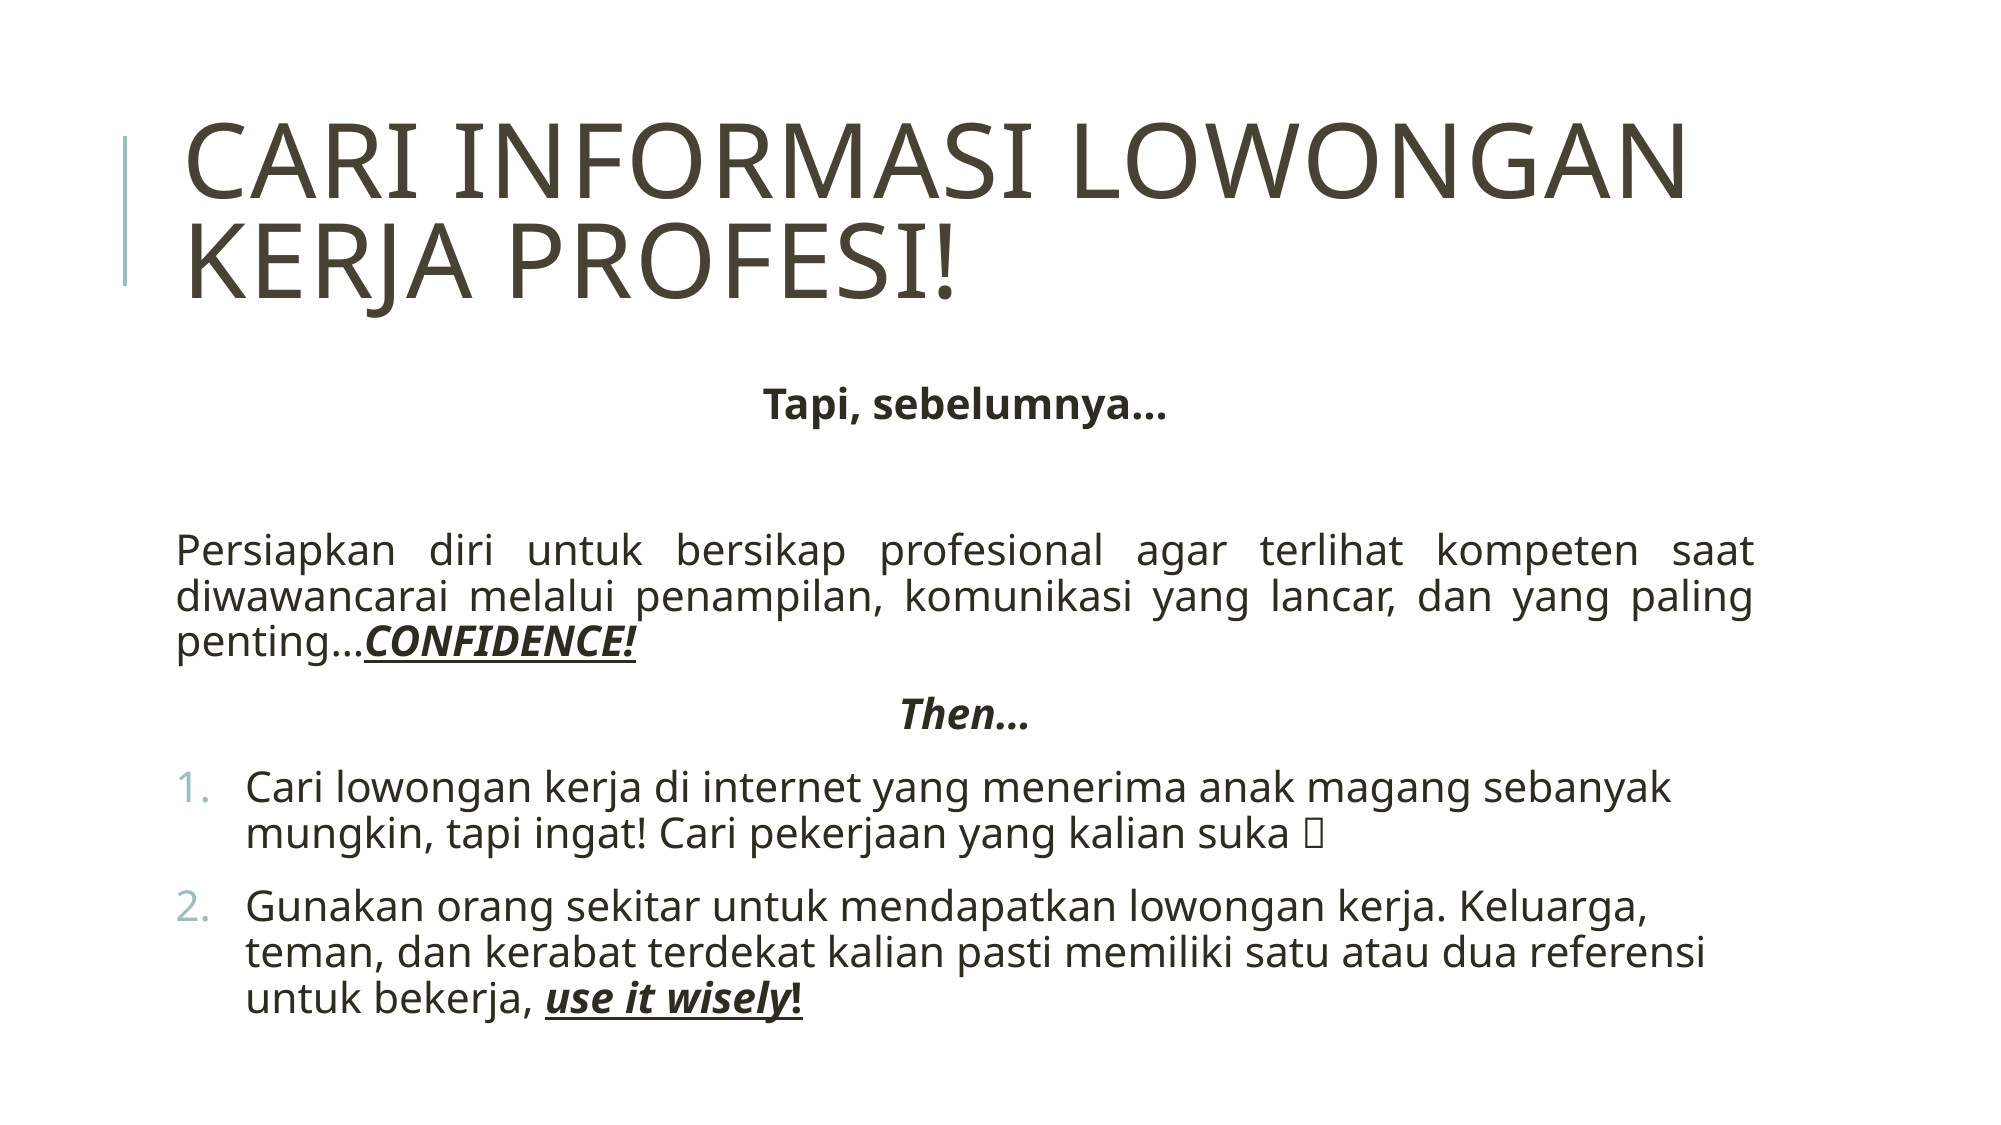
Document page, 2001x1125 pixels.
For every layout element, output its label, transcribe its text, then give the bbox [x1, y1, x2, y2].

list Tapi, sebelumnya… Persiapkan diri untuk bersikap profesional agar terlihat kompeten saat diwawancarai melalui penampilan, komunikasi yang lancar, dan yang paling penting…CONFIDENCE! Then… Cari lowongan kerja di internet yang menerima anak magang sebanyak mungkin, tapi ingat! Cari pekerjaan yang kalian suka  Gunakan orang sekitar untuk mendapatkan lowongan kerja. Keluarga, teman, dan kerabat terdekat kalian pasti memiliki satu atau dua referensi untuk bekerja, use it wisely! [168, 375, 1763, 1035]
title Cari informasi lowongan kerja profesi! [168, 96, 1763, 342]
